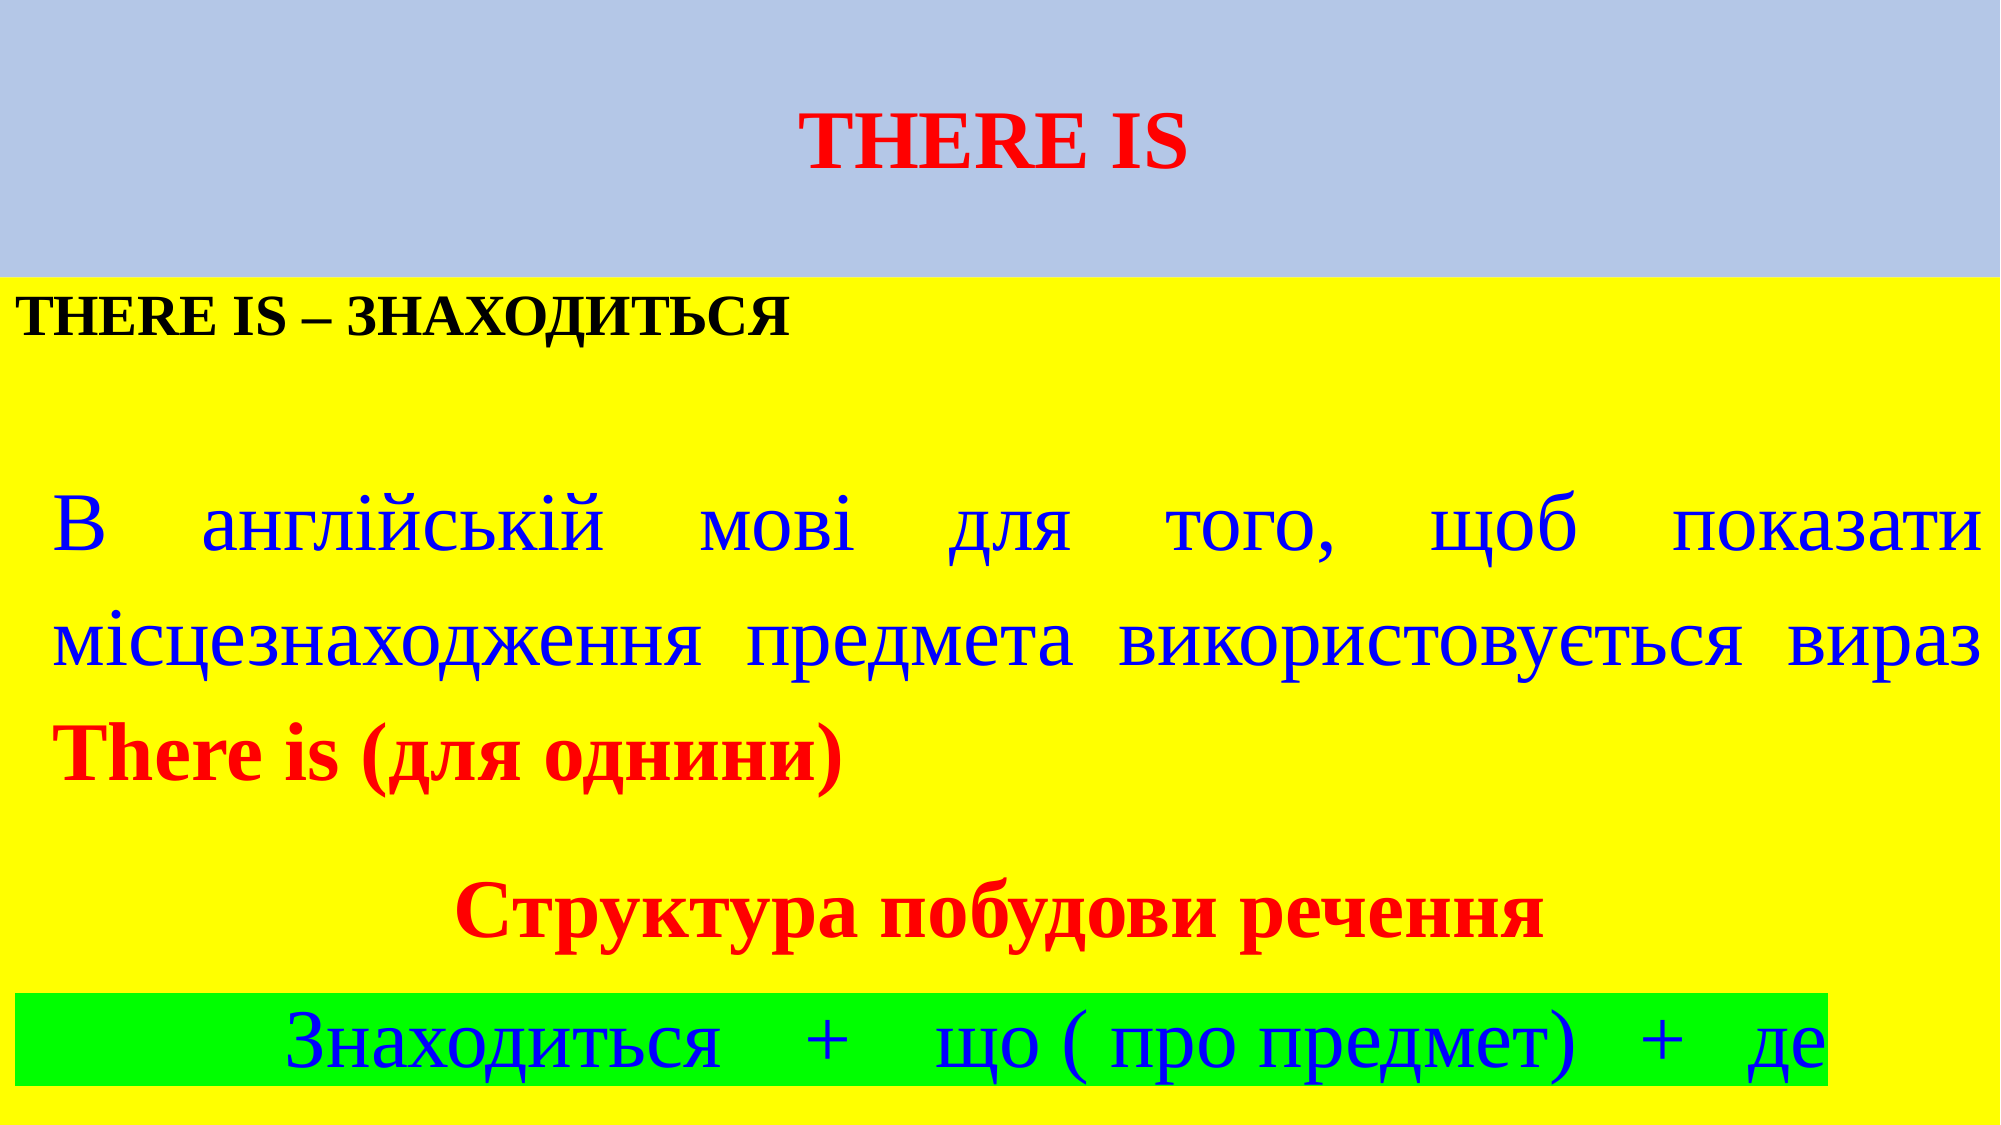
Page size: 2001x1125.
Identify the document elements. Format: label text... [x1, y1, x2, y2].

list THERE IS – ЗНАХОДИТЬСЯ В англійській мові для того, щоб показати місцезнаходження предмета використовується вираз There is (для однини) Структура побудови речення Знаходиться + що ( про предмет) + де [0, 277, 2000, 1125]
title THERE IS [0, 0, 2000, 277]
